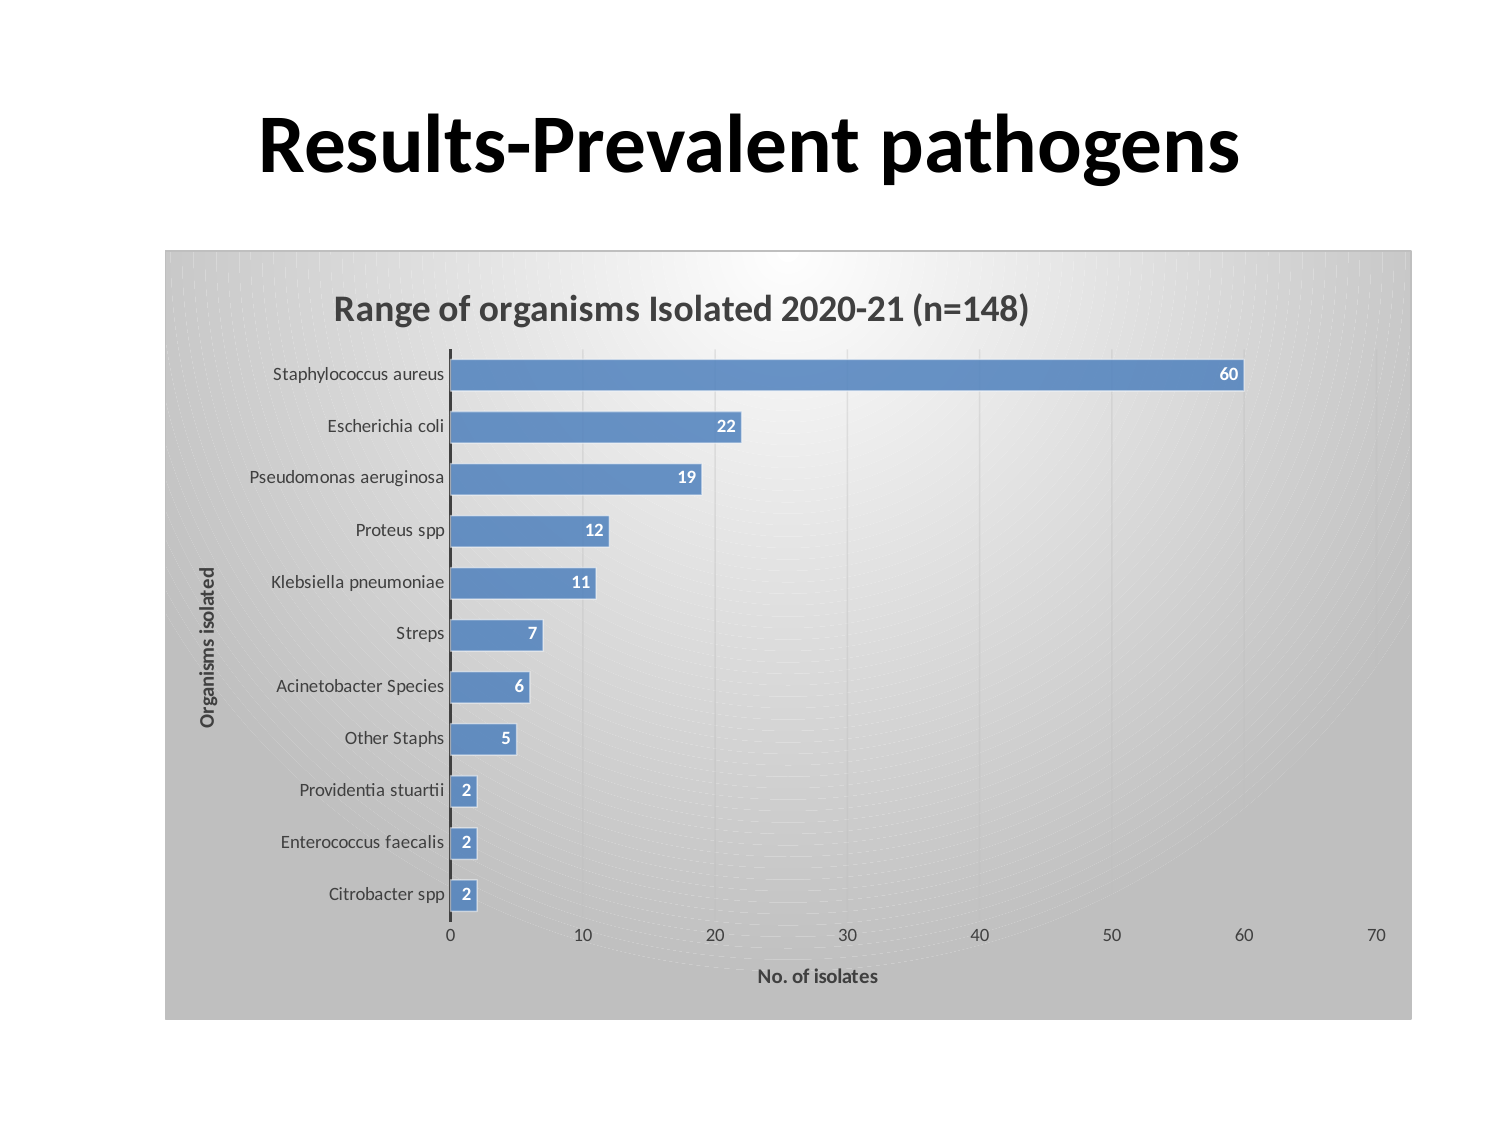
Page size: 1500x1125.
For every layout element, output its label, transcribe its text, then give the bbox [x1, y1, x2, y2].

chart [164, 249, 1412, 1021]
title Results-Prevalent pathogens [75, 45, 1425, 233]
